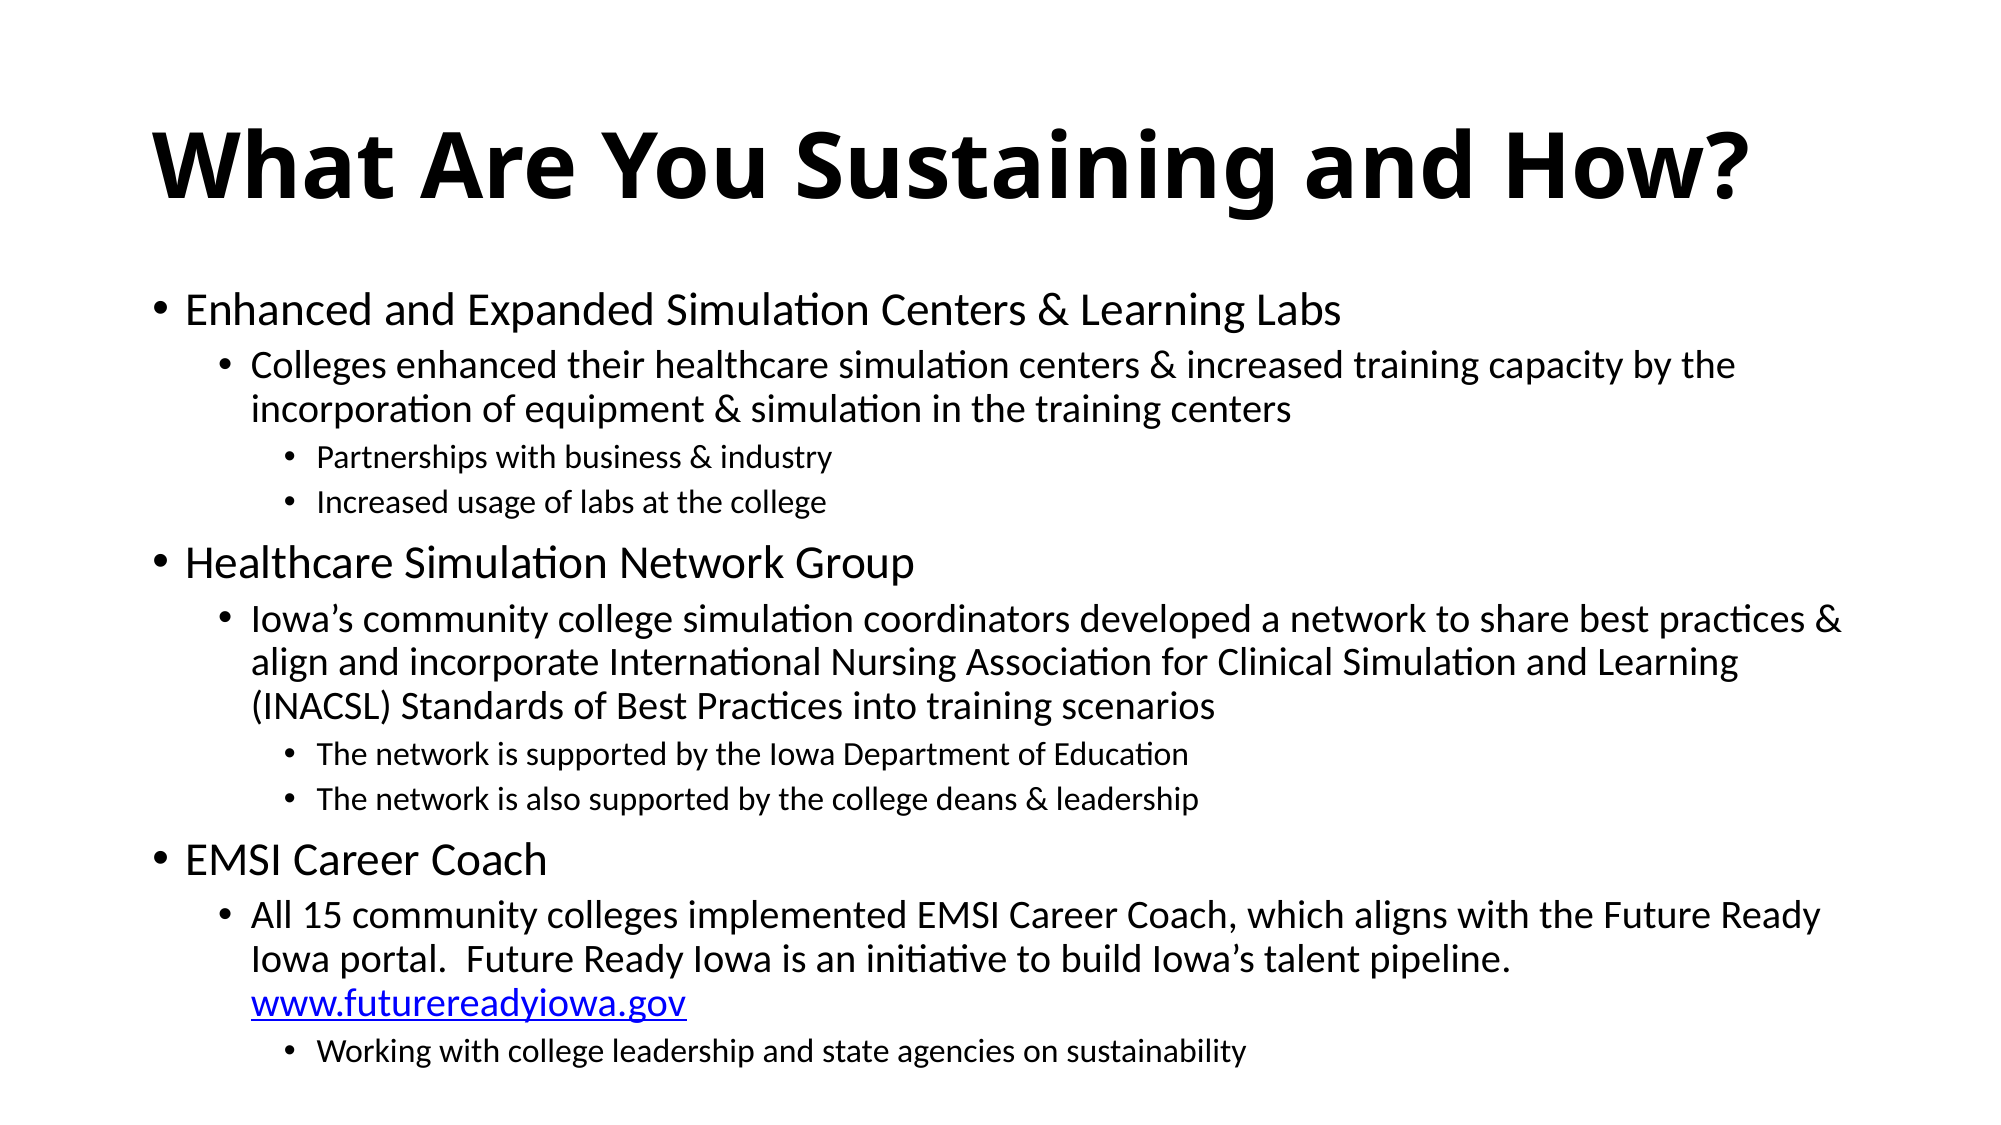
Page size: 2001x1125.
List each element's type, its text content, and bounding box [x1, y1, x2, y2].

list Enhanced and Expanded Simulation Centers & Learning Labs Colleges enhanced their healthcare simulation centers & increased training capacity by the incorporation of equipment & simulation in the training centers Partnerships with business & industry Increased usage of labs at the college Healthcare Simulation Network Group Iowa’s community college simulation coordinators developed a network to share best practices & align and incorporate International Nursing Association for Clinical Simulation and Learning (INACSL) Standards of Best Practices into training scenarios The network is supported by the Iowa Department of Education The network is also supported by the college deans & leadership EMSI Career Coach All 15 community colleges implemented EMSI Career Coach, which aligns with the Future Ready Iowa portal. Future Ready Iowa is an initiative to build Iowa’s talent pipeline. www.futurereadyiowa.gov Working with college leadership and state agencies on sustainability [137, 277, 1863, 1084]
title What Are You Sustaining and How? [137, 59, 1863, 277]
